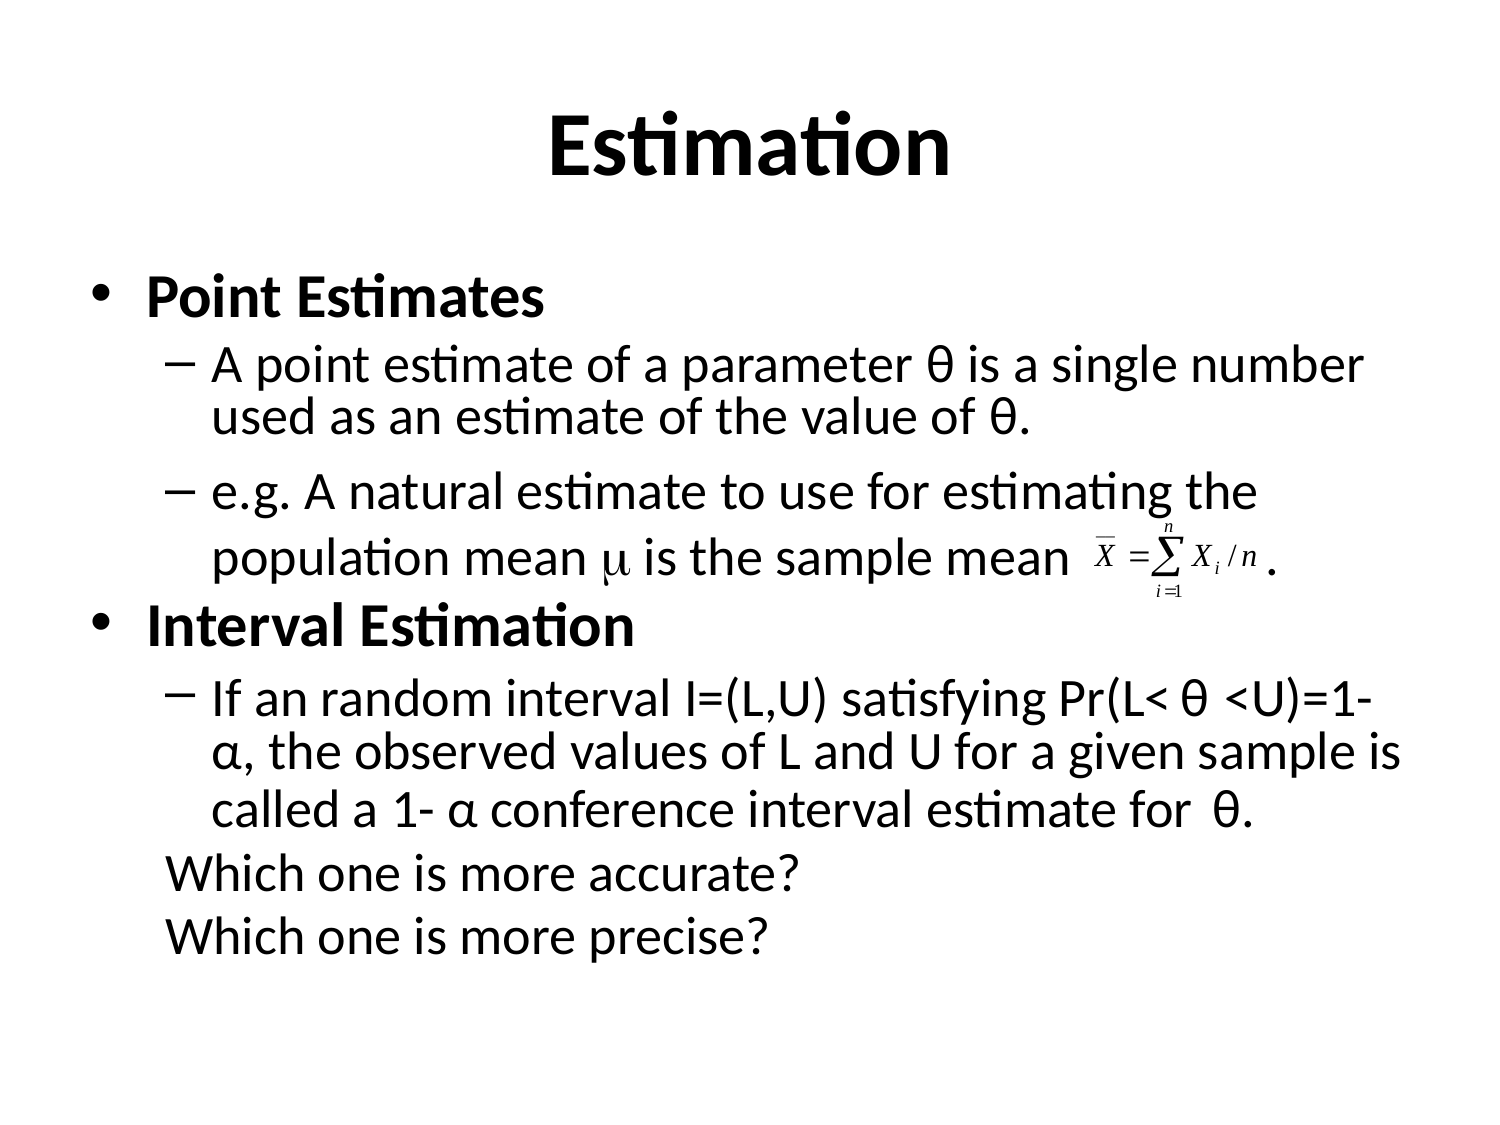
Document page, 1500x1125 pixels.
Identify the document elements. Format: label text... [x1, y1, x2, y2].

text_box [1087, 512, 1263, 605]
title Estimation [74, 44, 1426, 233]
list Point Estimates A point estimate of a parameter θ is a single number used as an estimate of the value of θ. e.g. A natural estimate to use for estimating the population mean  is the sample mean . Interval Estimation If an random interval I=(L,U) satisfying Pr(L< θ <U)=1- α, the observed values of L and U for a given sample is called a 1- α conference interval estimate for θ. Which one is more accurate? Which one is more precise? [74, 262, 1426, 1006]
